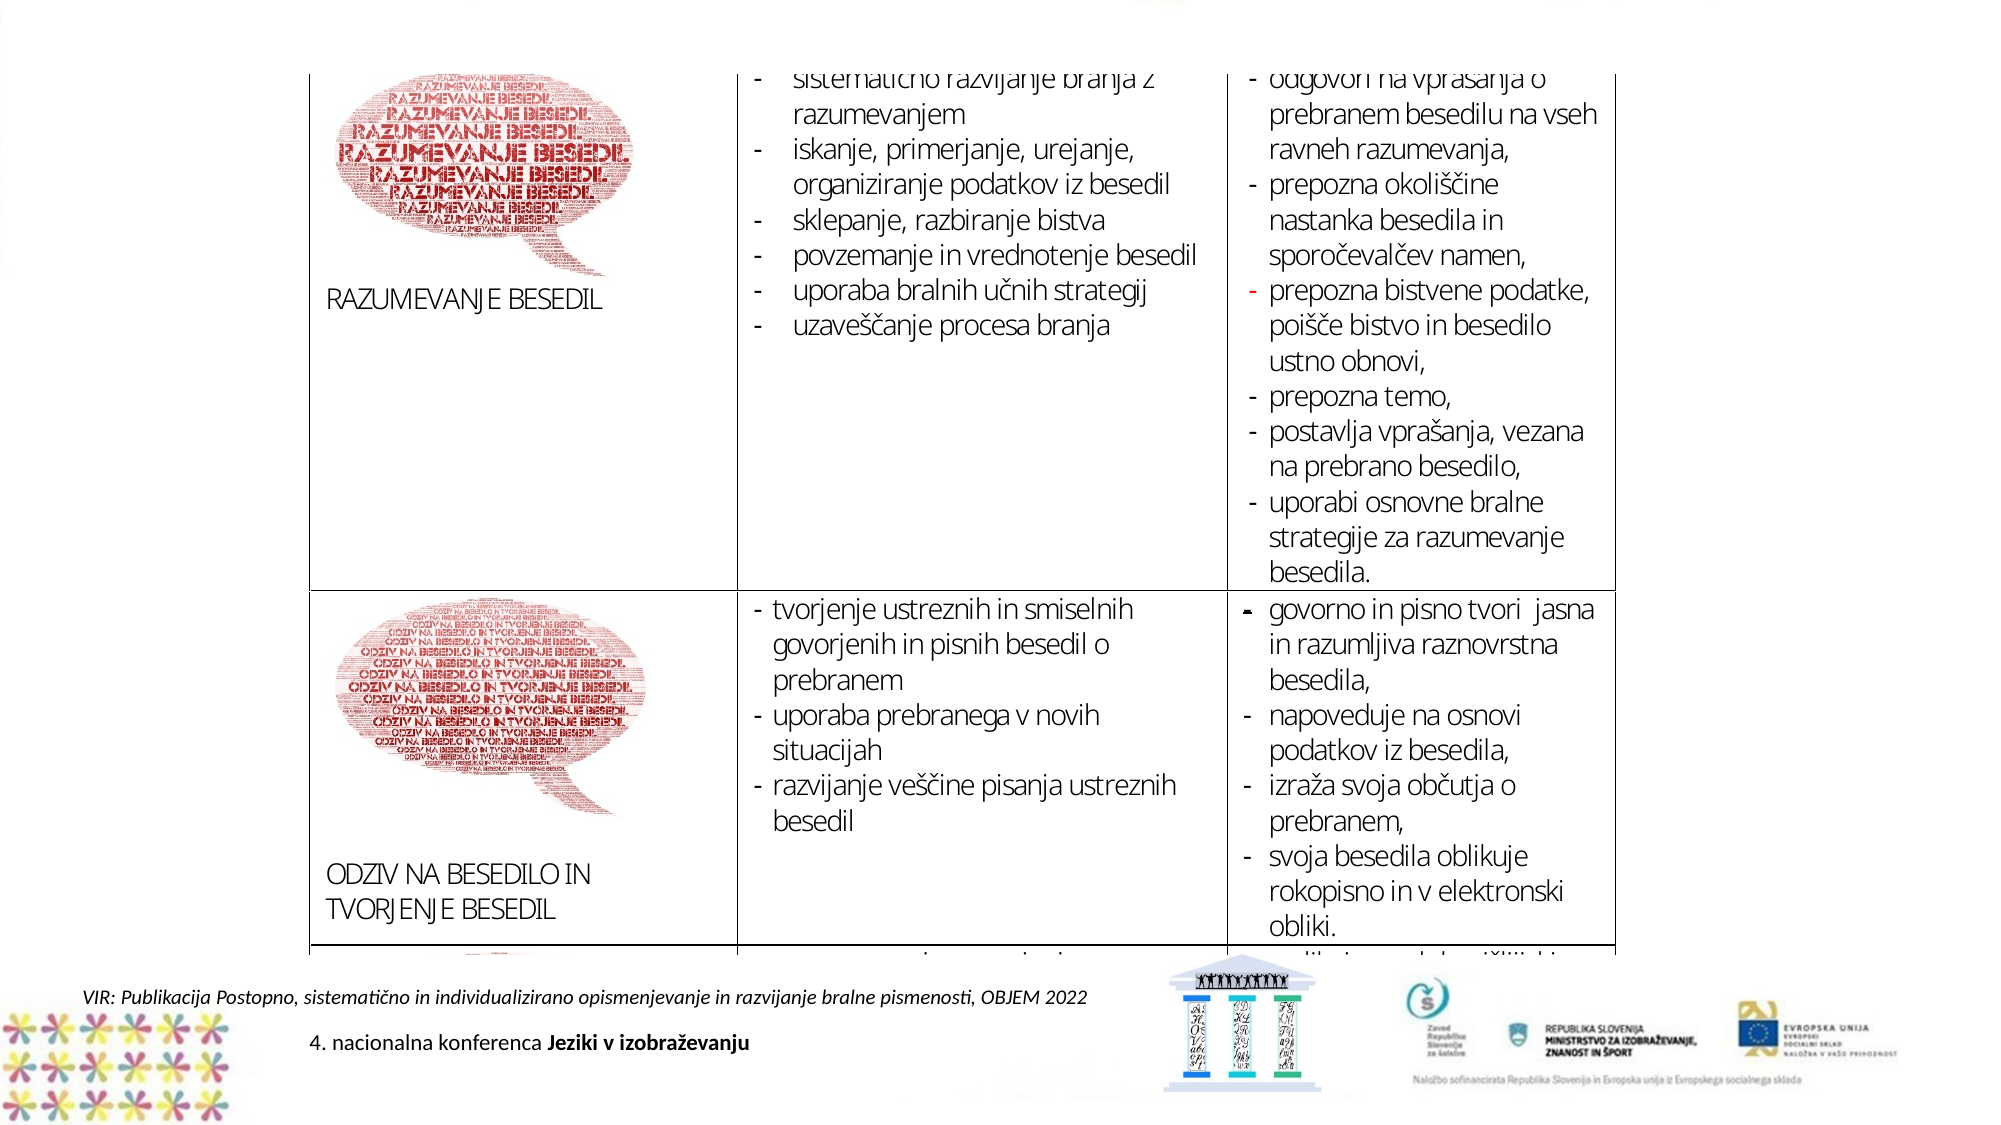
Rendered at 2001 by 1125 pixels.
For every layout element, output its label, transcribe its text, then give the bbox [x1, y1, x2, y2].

text_box VIR: Publikacija Postopno, sistematično in individualizirano opismenjevanje in razvijanje bralne pismenosti, OBJEM 2022 [0, 974, 1171, 1017]
picture [0, 0, 2000, 1125]
